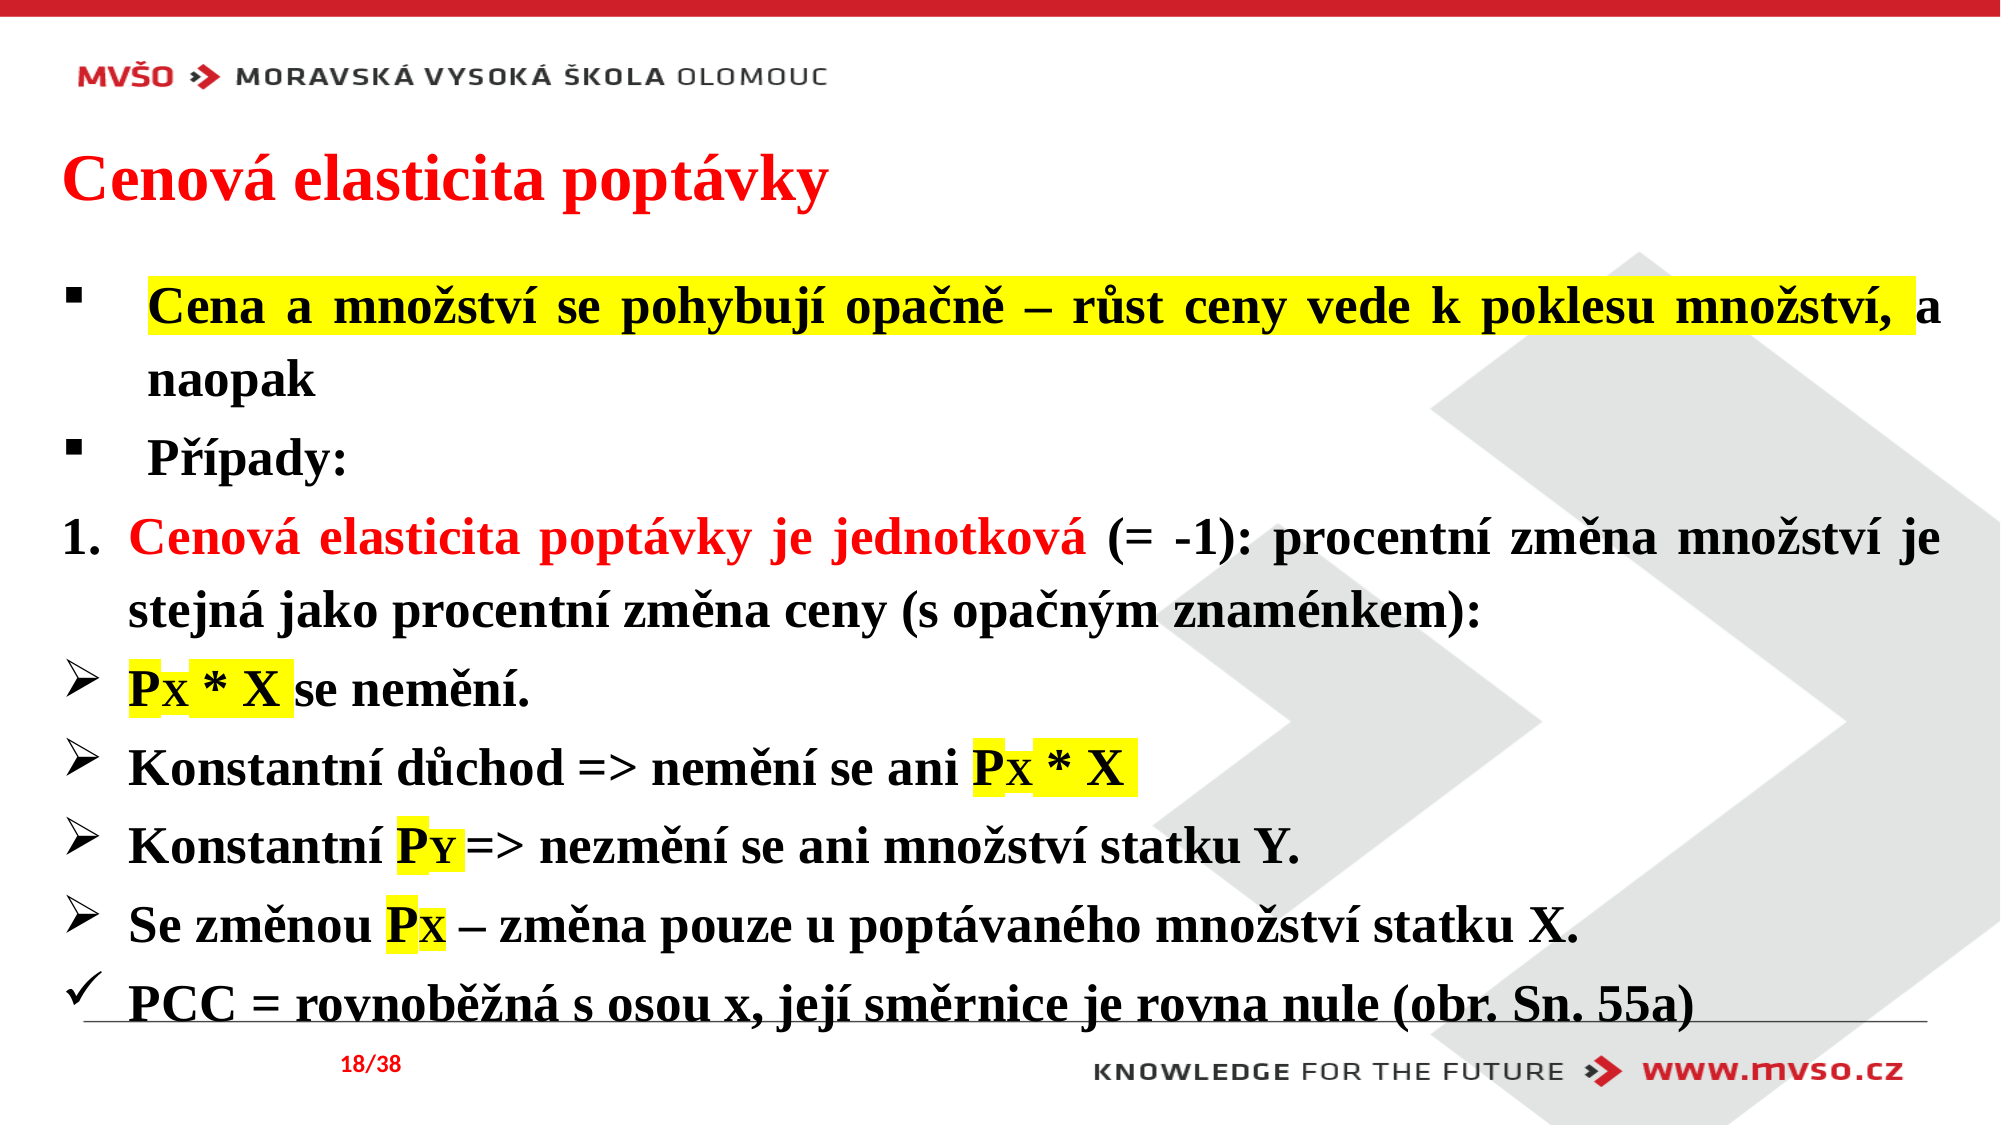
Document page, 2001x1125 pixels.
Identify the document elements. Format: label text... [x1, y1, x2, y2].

title Cenová elasticita poptávky [46, 115, 1979, 220]
picture [0, 0, 2001, 1125]
text_box 18/38 [324, 1040, 463, 1085]
